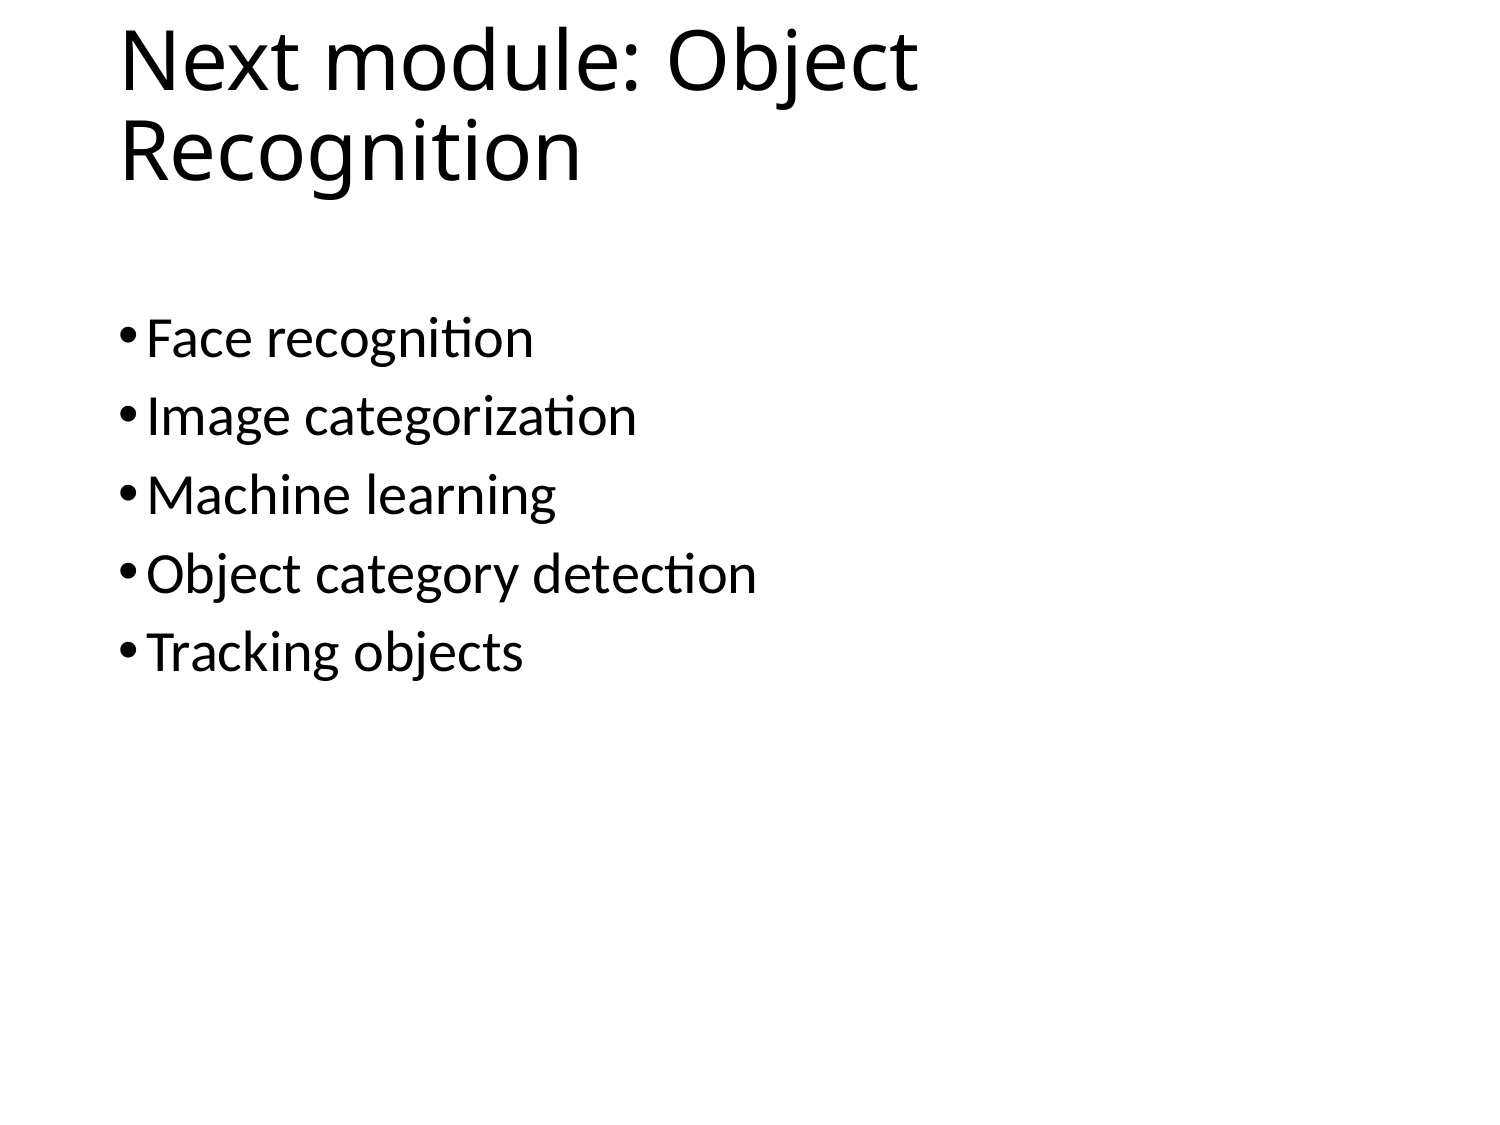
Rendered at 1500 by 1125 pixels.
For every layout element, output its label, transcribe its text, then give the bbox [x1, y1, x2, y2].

list Face recognition Image categorization Machine learning Object category detection Tracking objects [103, 299, 1397, 1014]
title Next module: Object Recognition [103, 0, 1397, 218]
